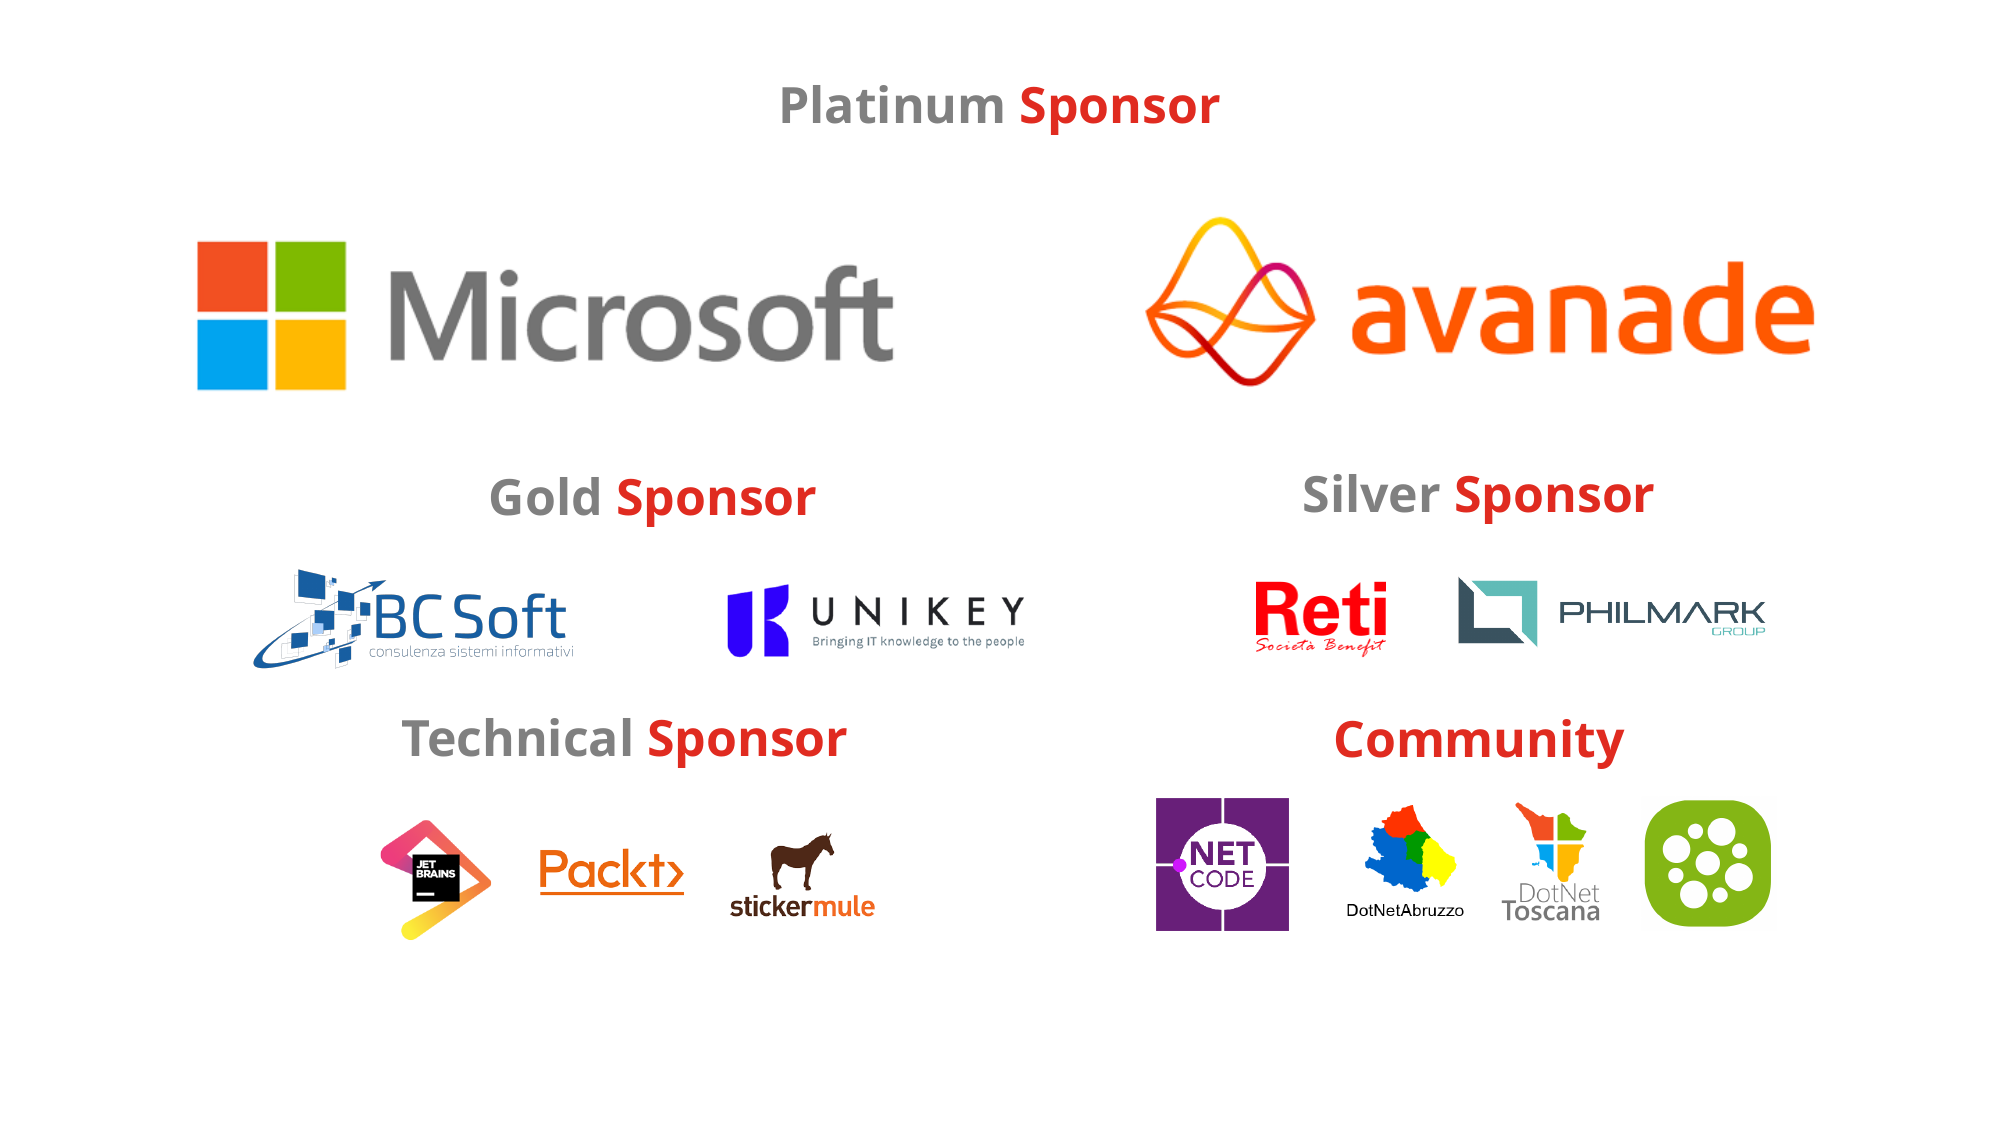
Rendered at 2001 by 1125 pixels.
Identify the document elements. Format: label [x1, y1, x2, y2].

picture [528, 784, 695, 951]
picture [1492, 490, 1503, 497]
picture [188, 135, 911, 497]
picture [1156, 798, 1289, 931]
picture [1398, 490, 1408, 495]
picture [1485, 796, 1615, 926]
picture [1612, 490, 1623, 497]
picture [691, 528, 1060, 713]
picture [1119, 135, 1842, 497]
picture [1256, 581, 1386, 658]
picture [1641, 796, 1777, 931]
picture [725, 796, 879, 950]
picture [1441, 565, 1787, 662]
picture [1340, 799, 1470, 929]
picture [213, 507, 614, 733]
picture [1555, 490, 1566, 497]
picture [352, 796, 519, 963]
picture [1523, 490, 1534, 497]
